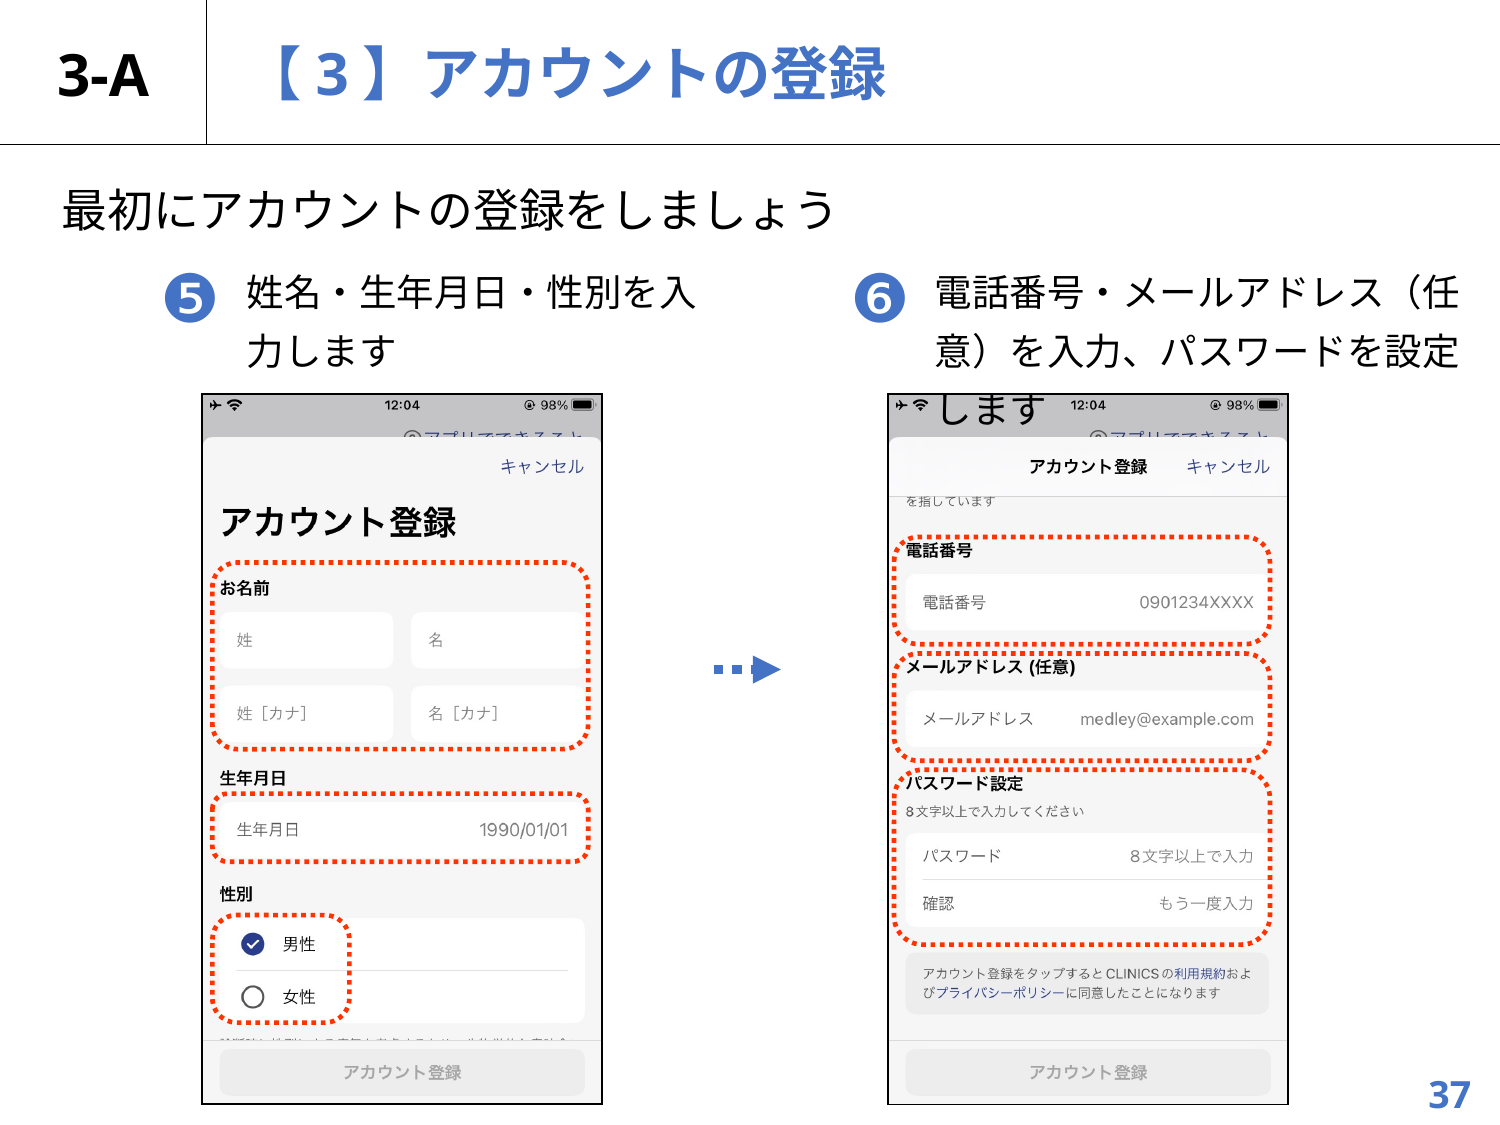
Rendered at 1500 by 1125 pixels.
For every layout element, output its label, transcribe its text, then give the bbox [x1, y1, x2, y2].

picture [888, 394, 1288, 1104]
text_box ❻ [835, 274, 919, 343]
text_box 姓名・生年月日・性別を入力します [231, 274, 731, 381]
title 【3】アカウントの登録 [228, 36, 1472, 116]
picture [202, 394, 602, 1104]
text_box 電話番号・メールアドレス（任意）を入力、パスワードを設定します [919, 248, 1500, 439]
text_box 最初にアカウントの登録をしましょう [46, 180, 1422, 274]
text_box ❺ [145, 274, 223, 343]
text_box 3-A [0, 0, 207, 147]
text_box 37 [1399, 1063, 1500, 1123]
